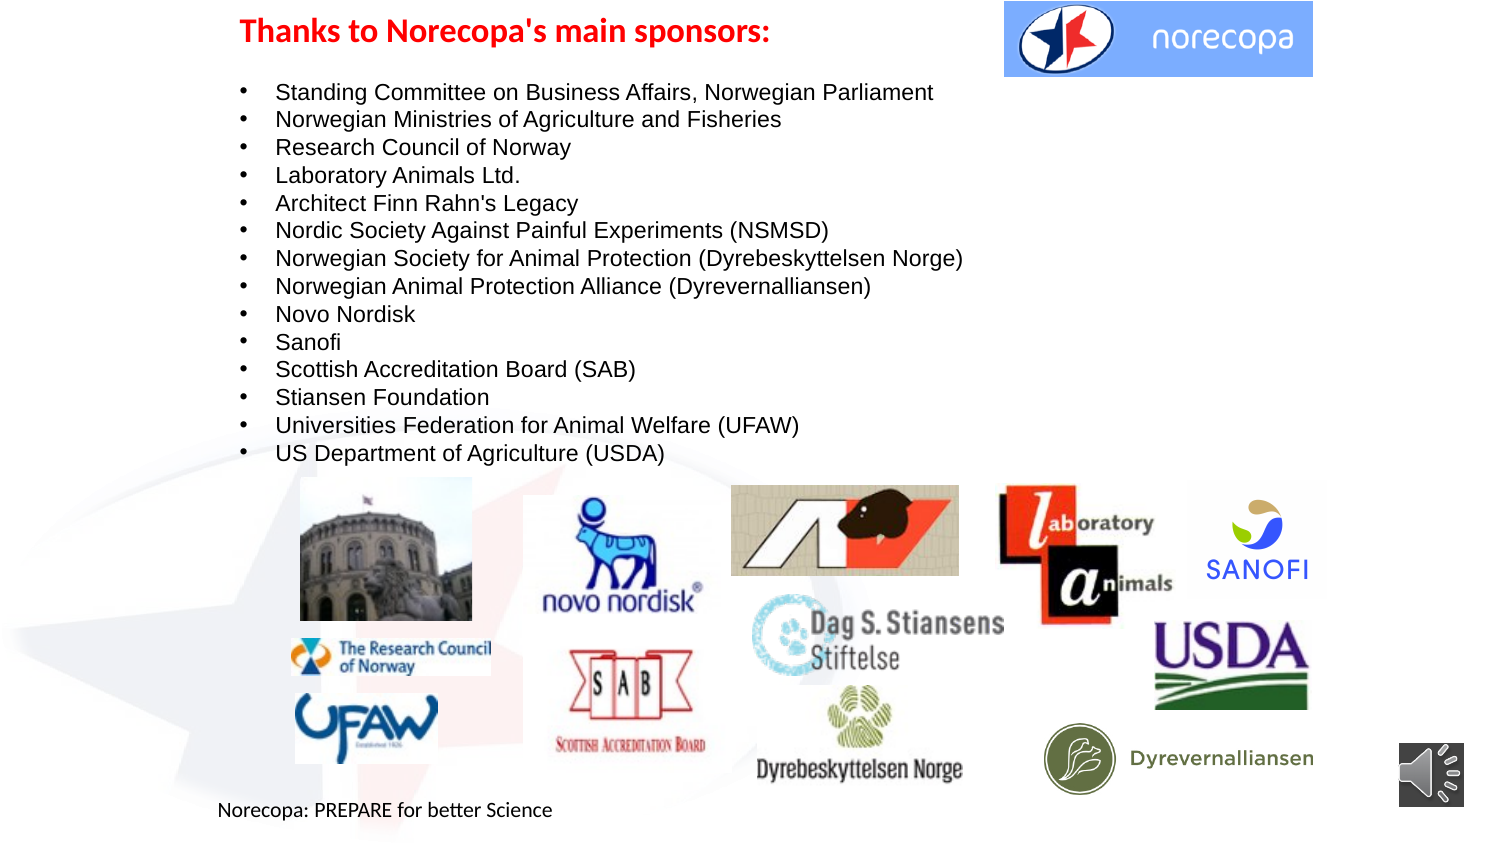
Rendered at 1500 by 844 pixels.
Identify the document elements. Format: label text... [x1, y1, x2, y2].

text_box Thanks to Norecopa's main sponsors: Standing Committee on Business Affairs, Norwegian Parliament Norwegian Ministries of Agriculture and Fisheries Research Council of Norway Laboratory Animals Ltd. Architect Finn Rahn's Legacy Nordic Society Against Painful Experiments (NSMSD) Norwegian Society for Animal Protection (Dyrebeskyttelsen Norge) Norwegian Animal Protection Alliance (Dyrevernalliansen) Novo Nordisk Sanofi Scottish Accreditation Board (SAB) Stiansen Foundation Universities Federation for Animal Welfare (UFAW) US Department of Agriculture (USDA) [224, 0, 987, 473]
picture [26, 462, 1321, 809]
text_box Norecopa: PREPARE for better Science [203, 787, 569, 829]
picture [1004, 1, 1313, 77]
picture [1397, 741, 1465, 809]
picture [1187, 480, 1327, 599]
